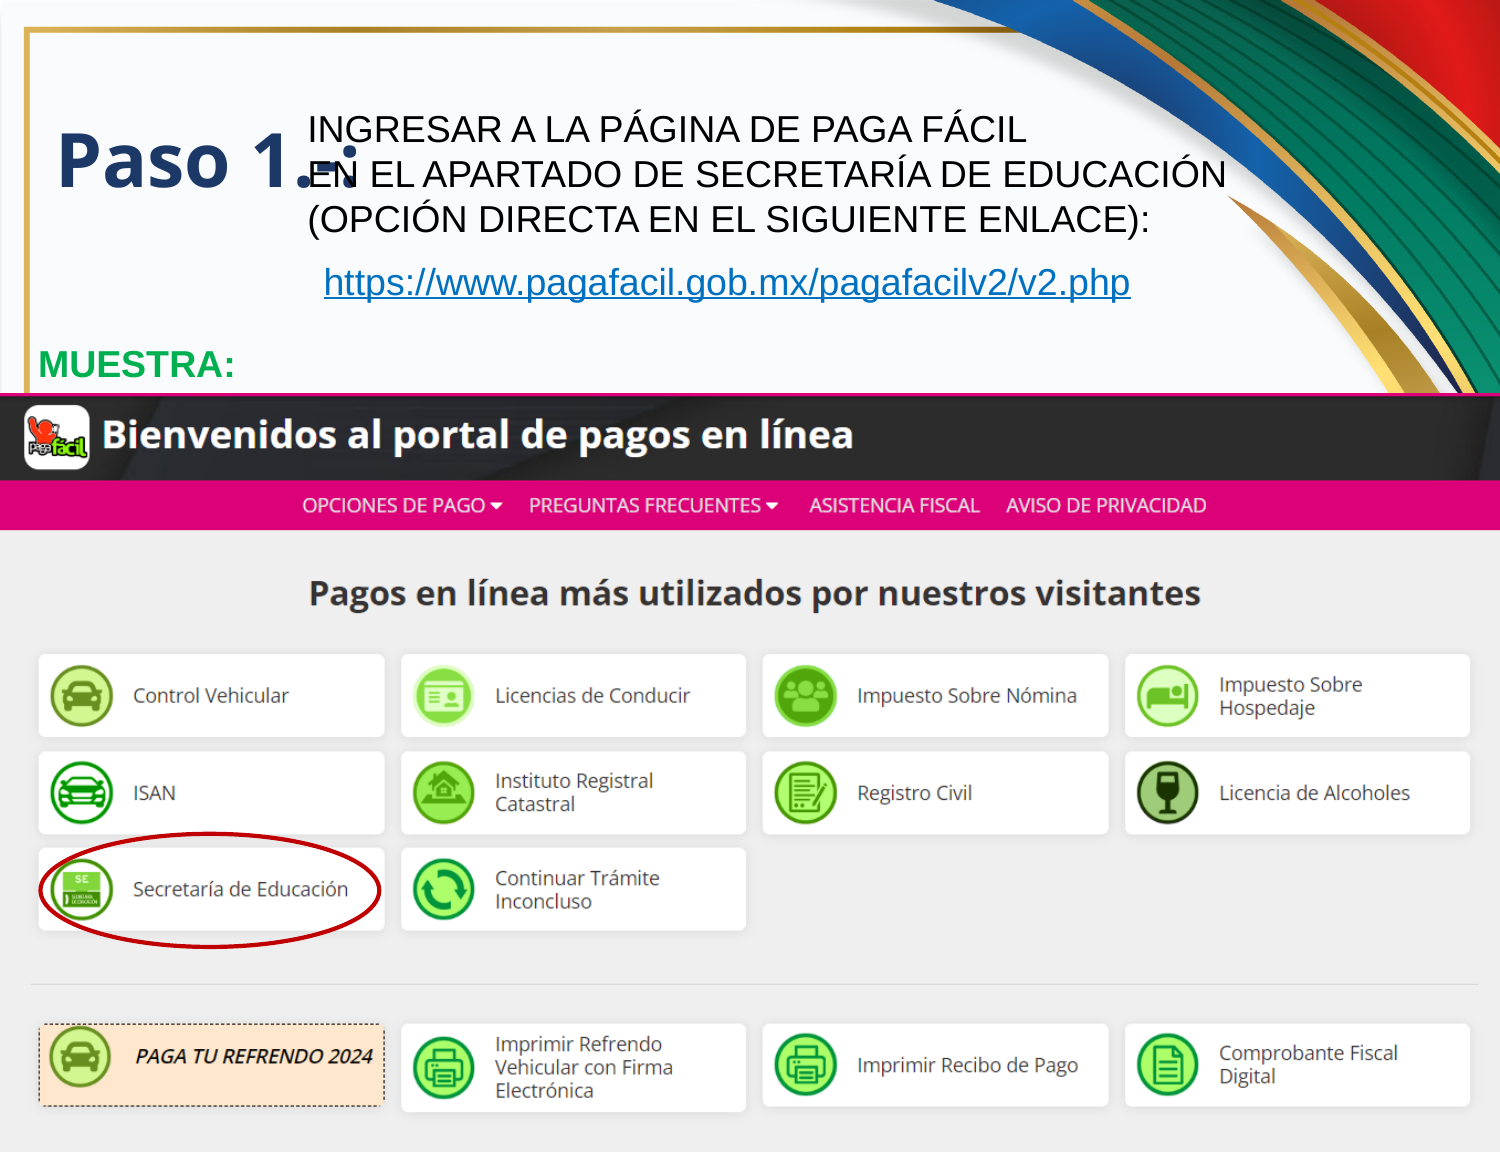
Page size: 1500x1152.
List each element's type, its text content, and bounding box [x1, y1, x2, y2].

text_box MUESTRA: [23, 333, 255, 392]
text_box INGRESAR A LA PÁGINA DE PAGA FÁCIL EN EL APARTADO DE SECRETARÍA DE EDUCACIÓN (OPCIÓN DIRECTA EN EL SIGUIENTE ENLACE): [292, 97, 1312, 248]
title Paso 1.-: [40, 97, 292, 220]
picture [0, 0, 1500, 1152]
text_box https://www.pagafacil.gob.mx/pagafacilv2/v2.php [308, 250, 1155, 310]
